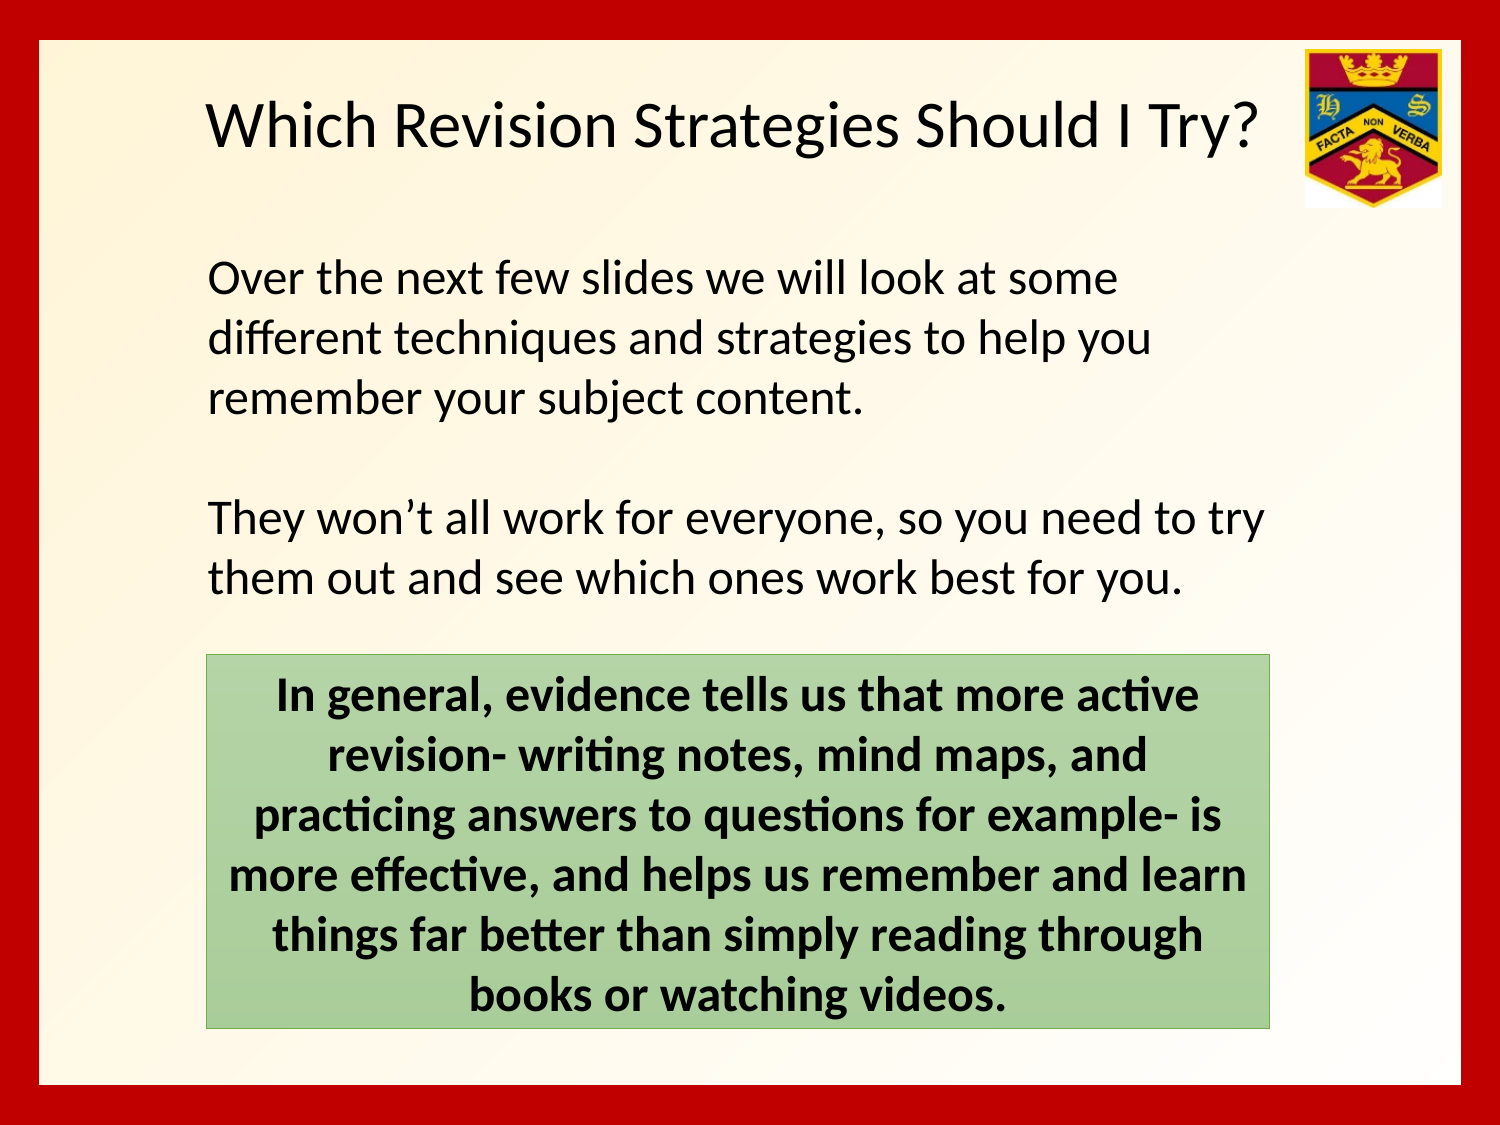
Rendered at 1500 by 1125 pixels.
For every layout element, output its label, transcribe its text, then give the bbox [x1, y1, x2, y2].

text_box [17, 18, 1483, 1107]
text_box In general, evidence tells us that more active revision- writing notes, mind maps, and practicing answers to questions for example- is more effective, and helps us remember and learn things far better than simply reading through books or watching videos. [206, 654, 1270, 1029]
picture [1305, 49, 1442, 208]
